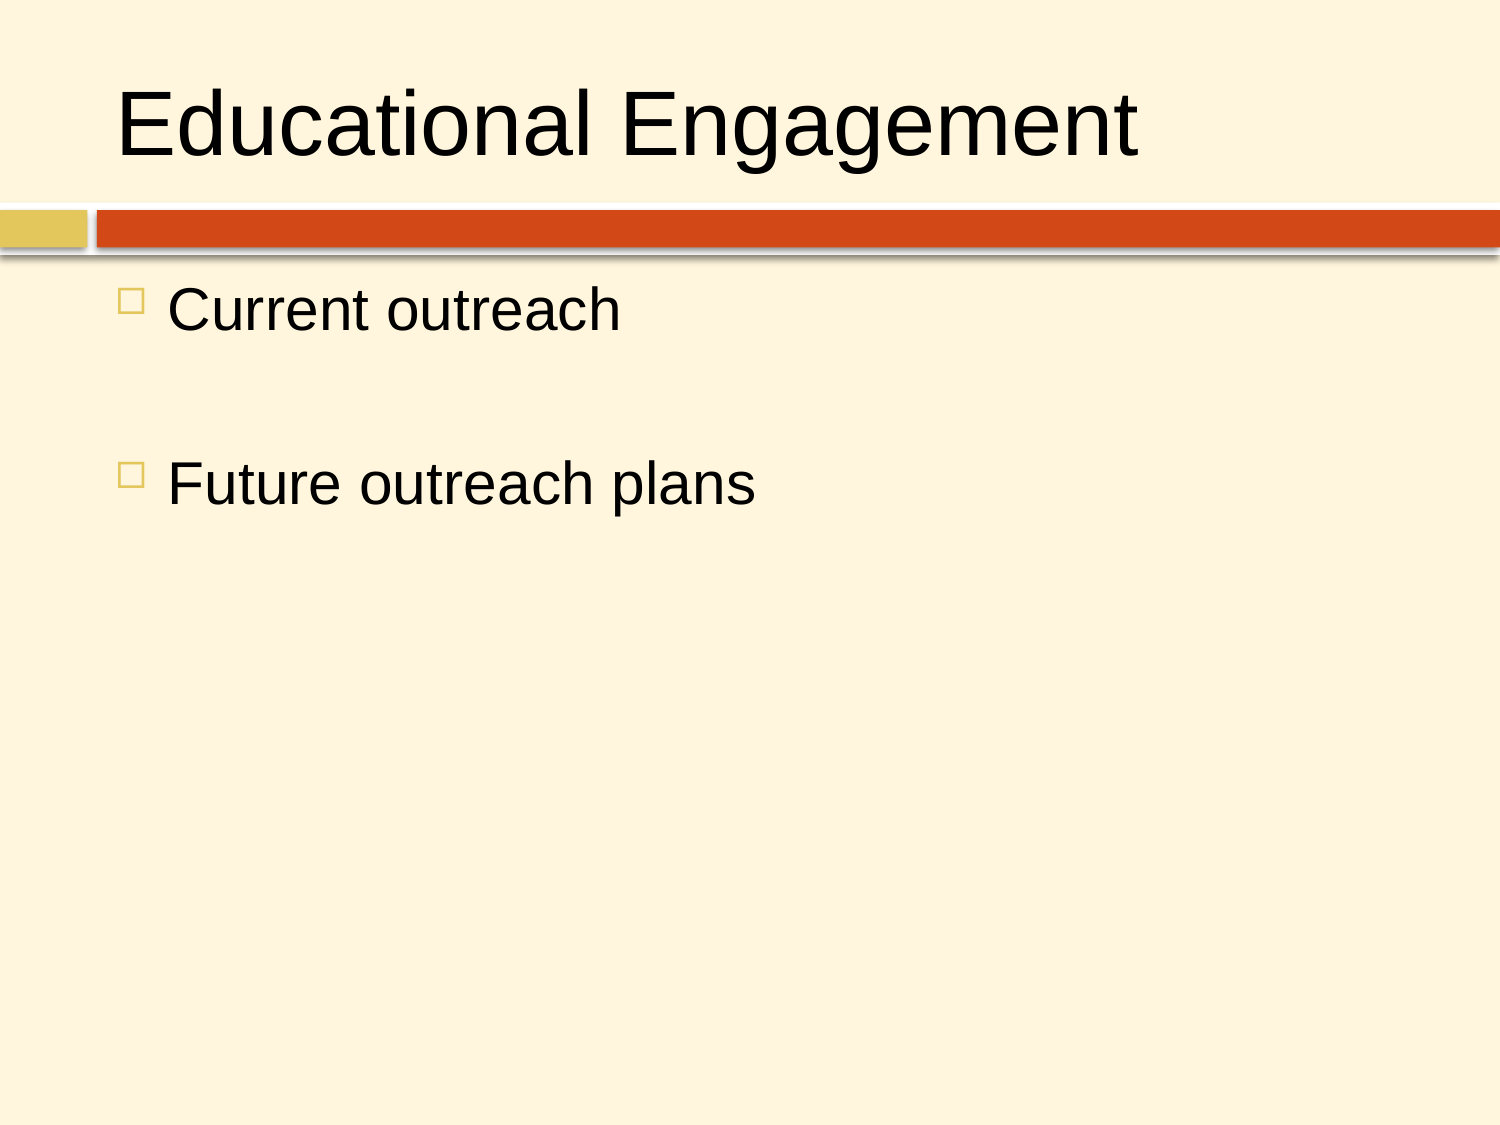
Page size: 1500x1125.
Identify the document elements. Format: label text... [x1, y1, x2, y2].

list Current outreach Future outreach plans [100, 262, 1438, 1000]
title Educational Engagement [100, 37, 1438, 200]
